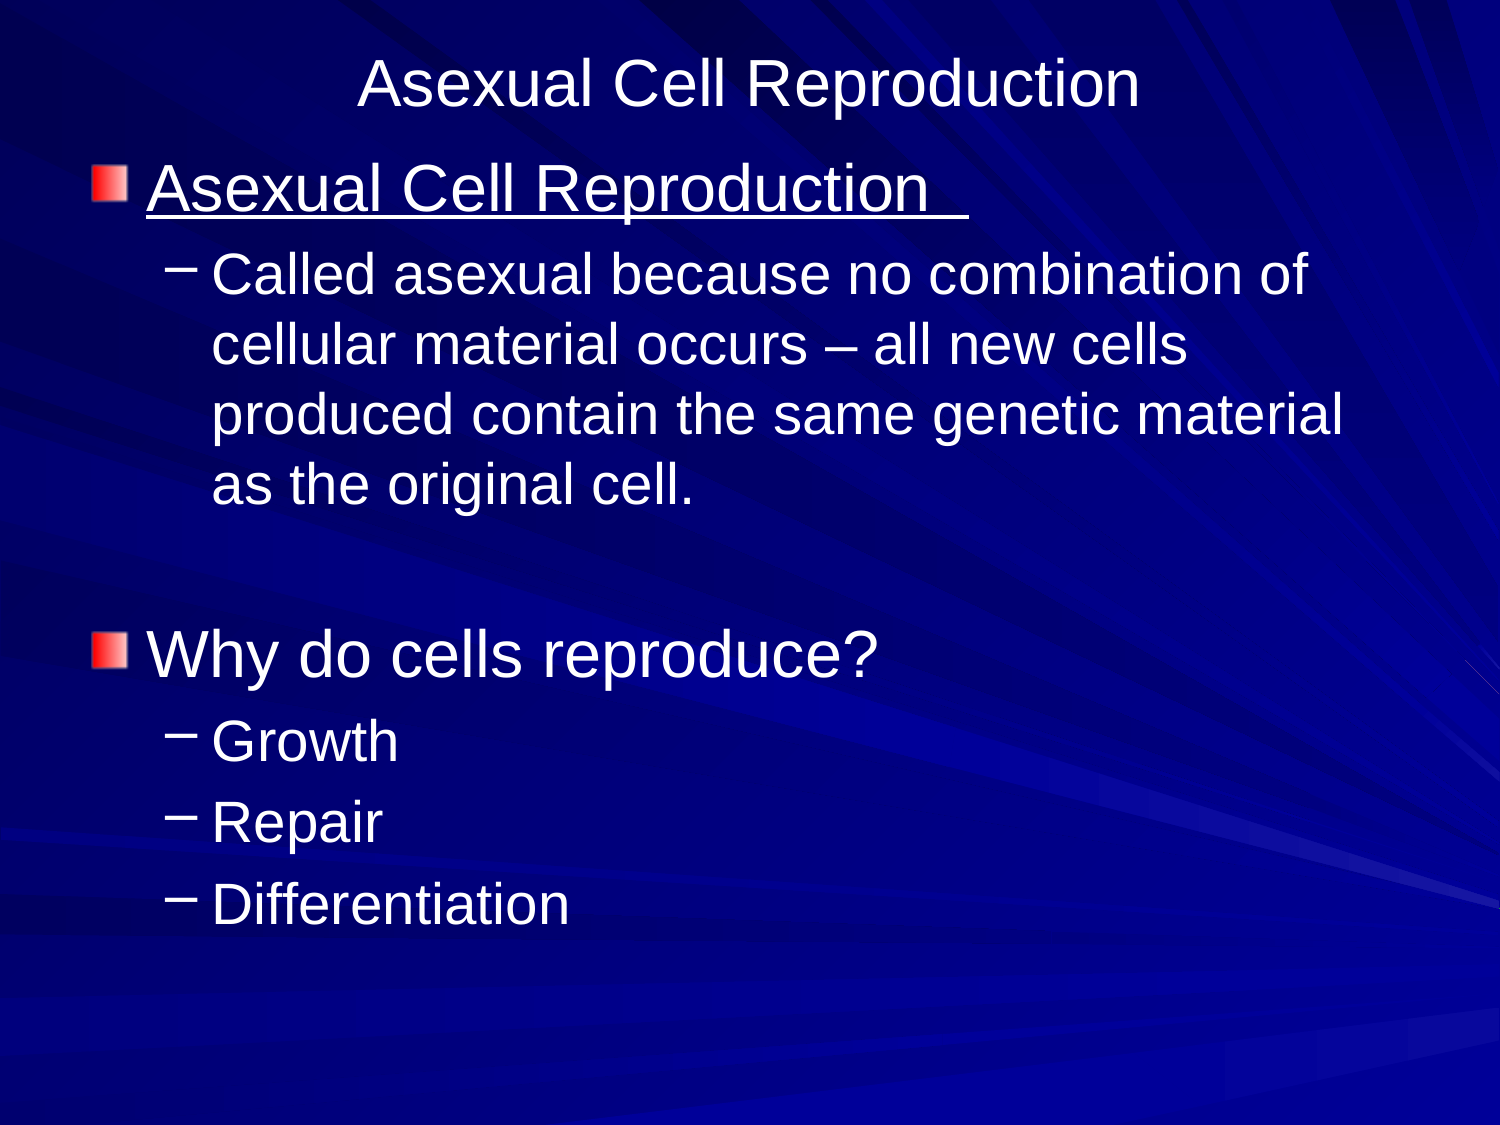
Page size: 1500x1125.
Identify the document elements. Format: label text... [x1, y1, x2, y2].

picture [90, 163, 132, 206]
picture [90, 630, 132, 673]
title Asexual Cell Reproduction [74, 45, 1426, 114]
list Asexual Cell Reproduction Called asexual because no combination of cellular material occurs – all new cells produced contain the same genetic material as the original cell. Why do cells reproduce? Growth Repair Differentiation [74, 136, 1426, 1006]
